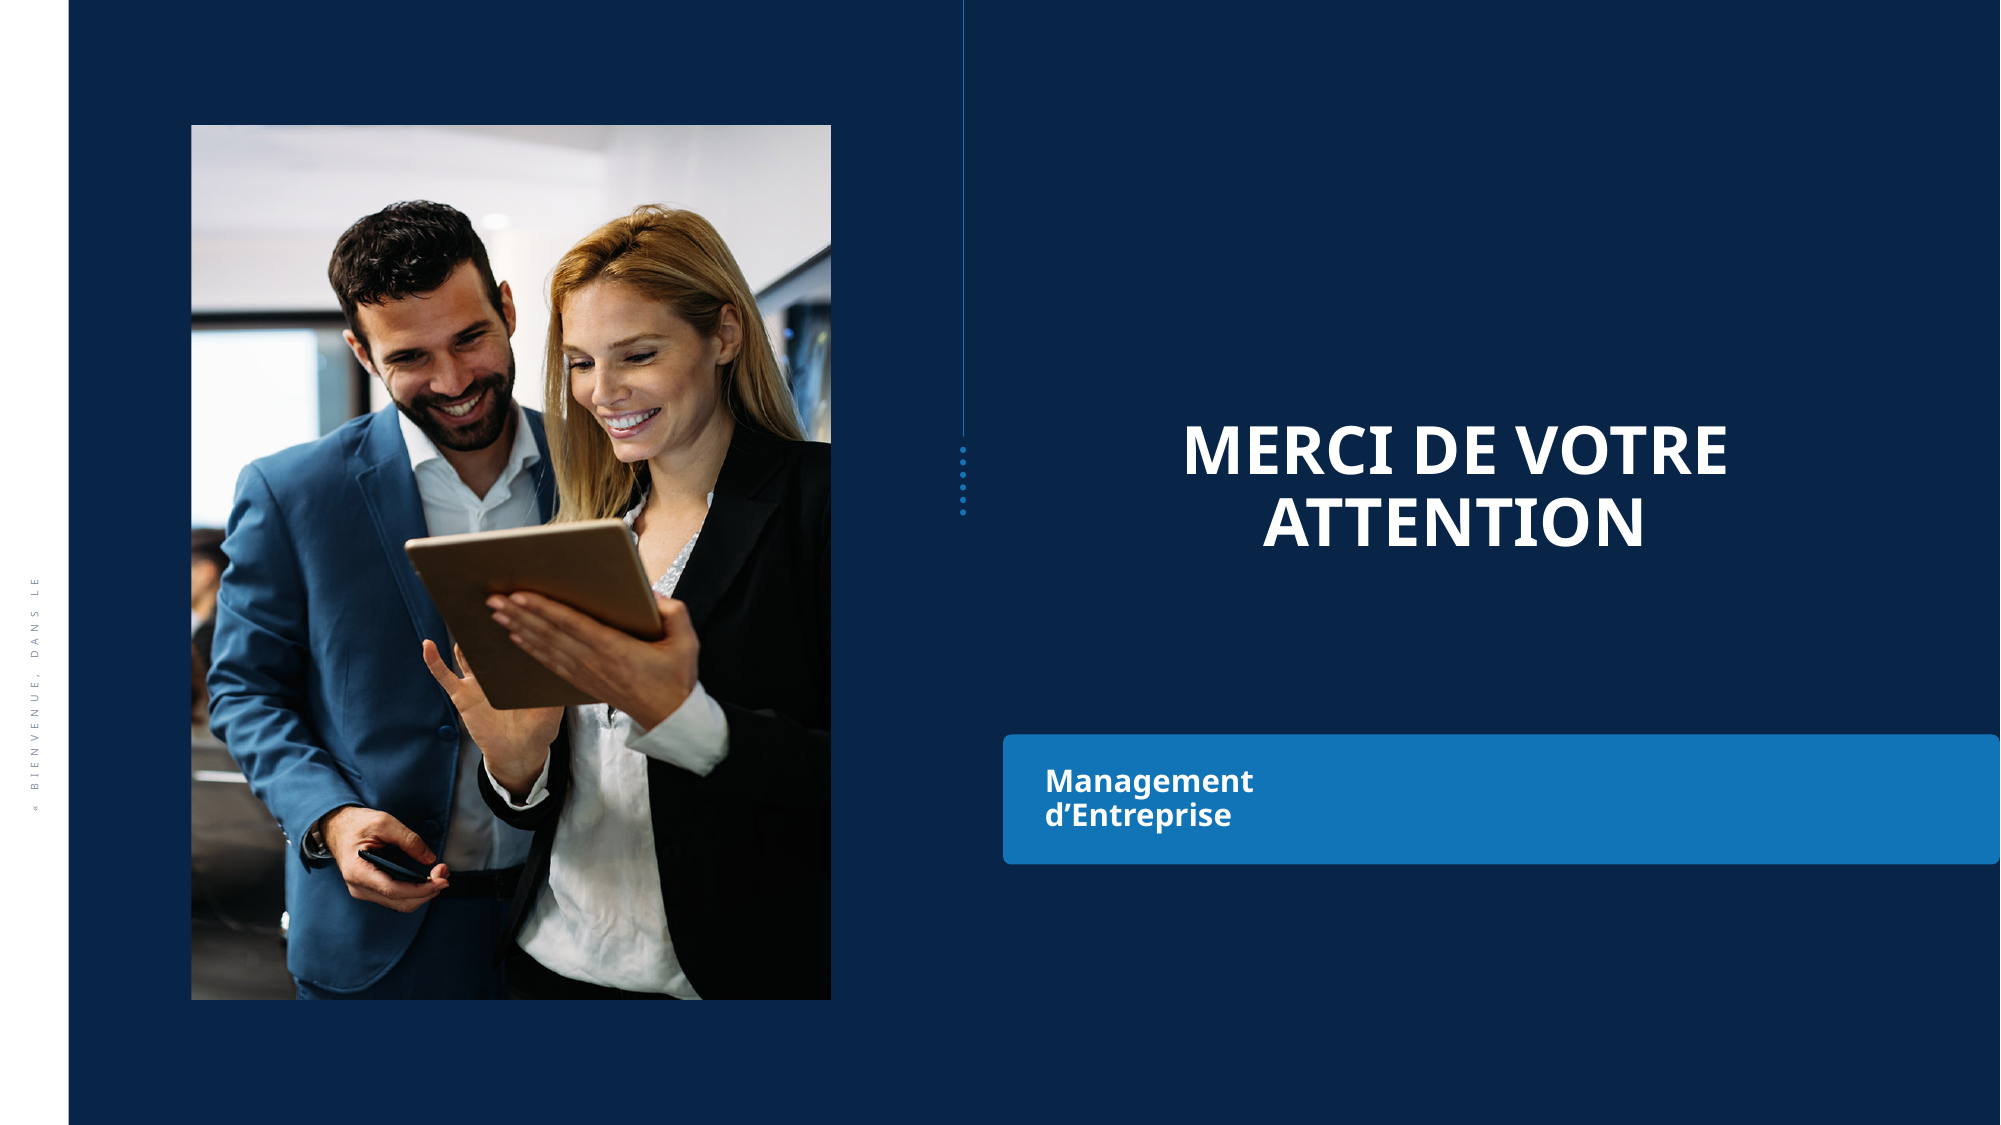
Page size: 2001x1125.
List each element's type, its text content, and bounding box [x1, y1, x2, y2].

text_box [1003, 734, 2000, 865]
text_box MERCI DE VOTRE ATTENTION [1044, 417, 1867, 561]
text_box [1043, 364, 1814, 693]
text_box « BIENVENUE, DANS LE MONDE DES POSSIBLES » [27, 221, 41, 904]
text_box [0, 0, 70, 1125]
text_box [191, 125, 831, 1000]
